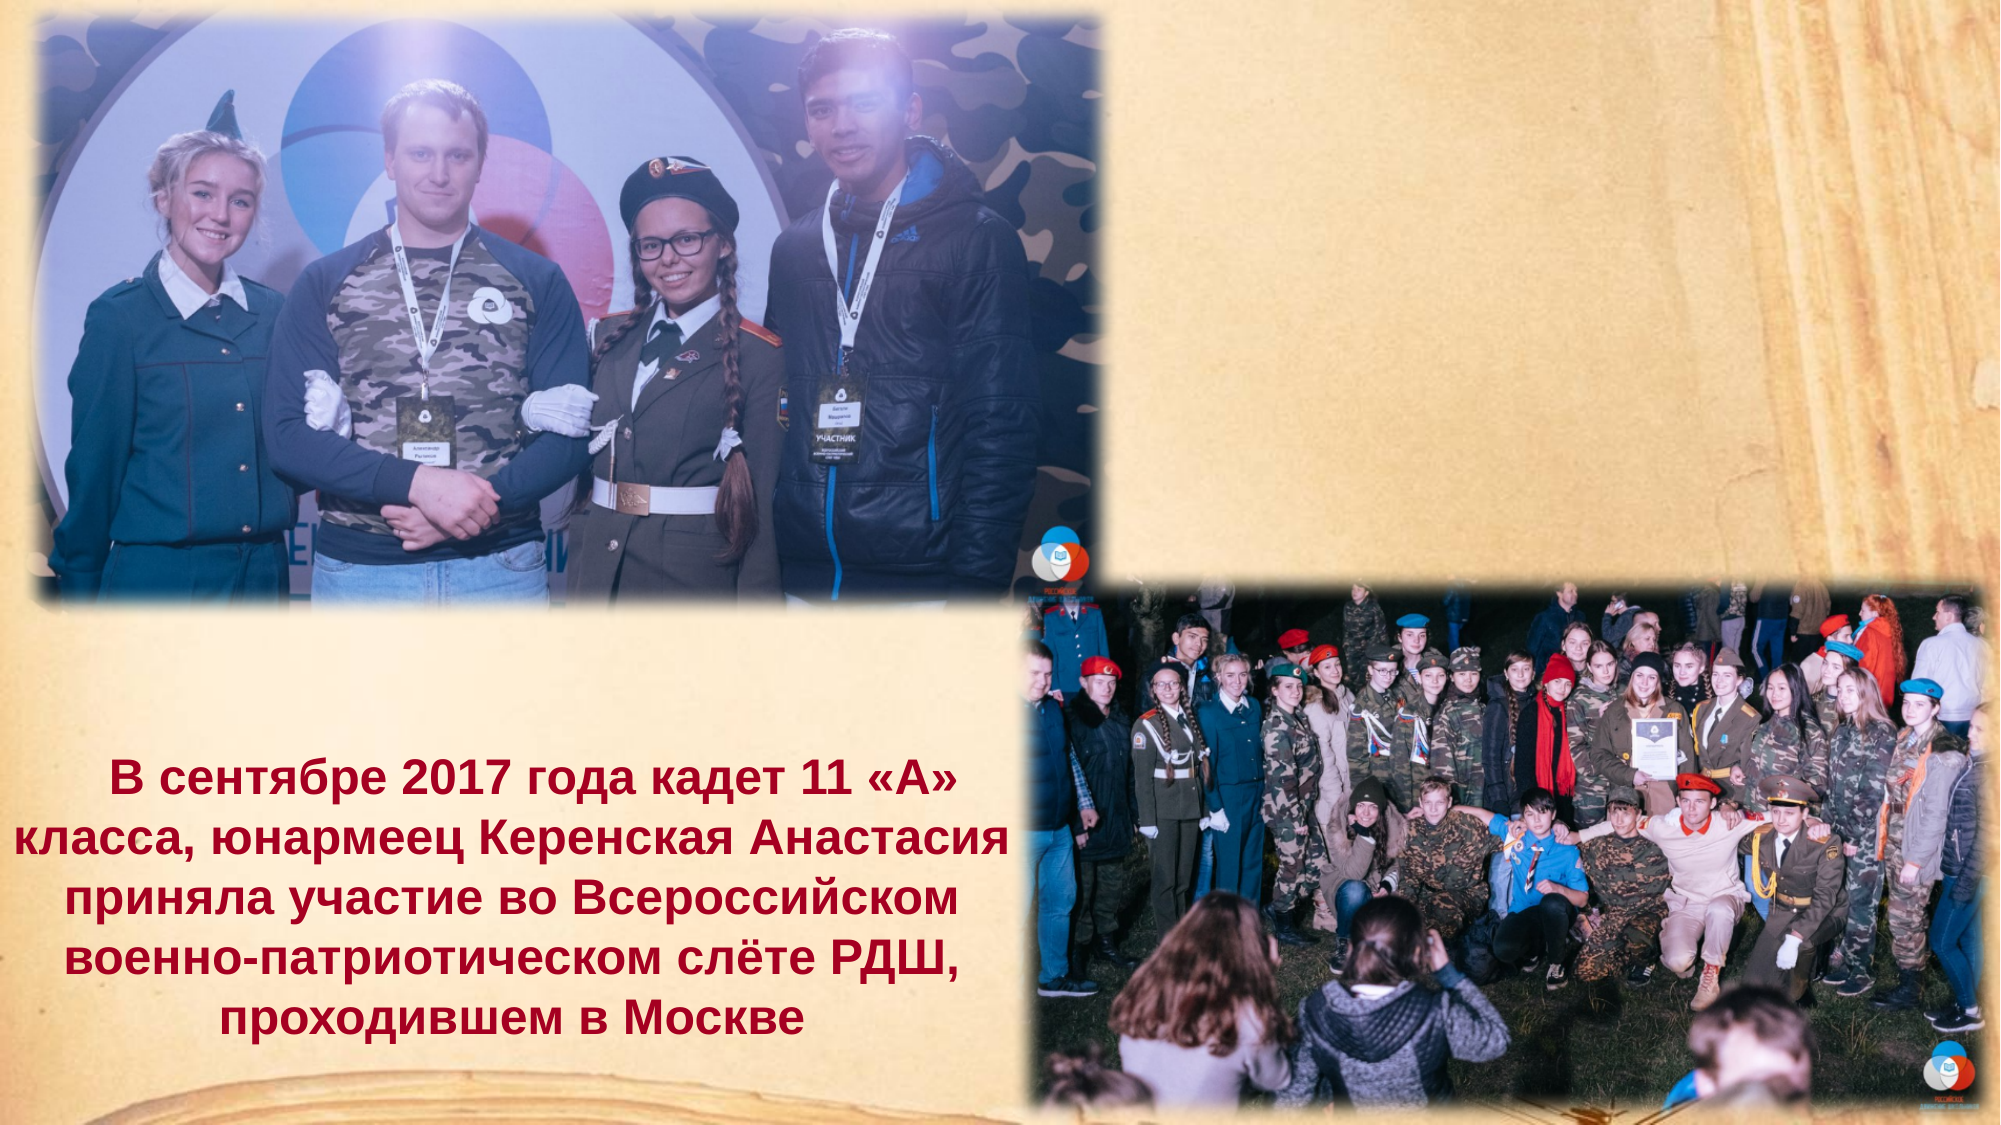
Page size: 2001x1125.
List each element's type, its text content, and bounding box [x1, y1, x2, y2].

picture [0, 0, 2001, 1125]
text_box В сентябре 2017 года кадет 11 «А» класса, юнармеец Керенская Анастасия приняла участие во Всероссийском военно-патриотическом слёте РДШ, проходившем в Москве [0, 736, 1012, 1052]
